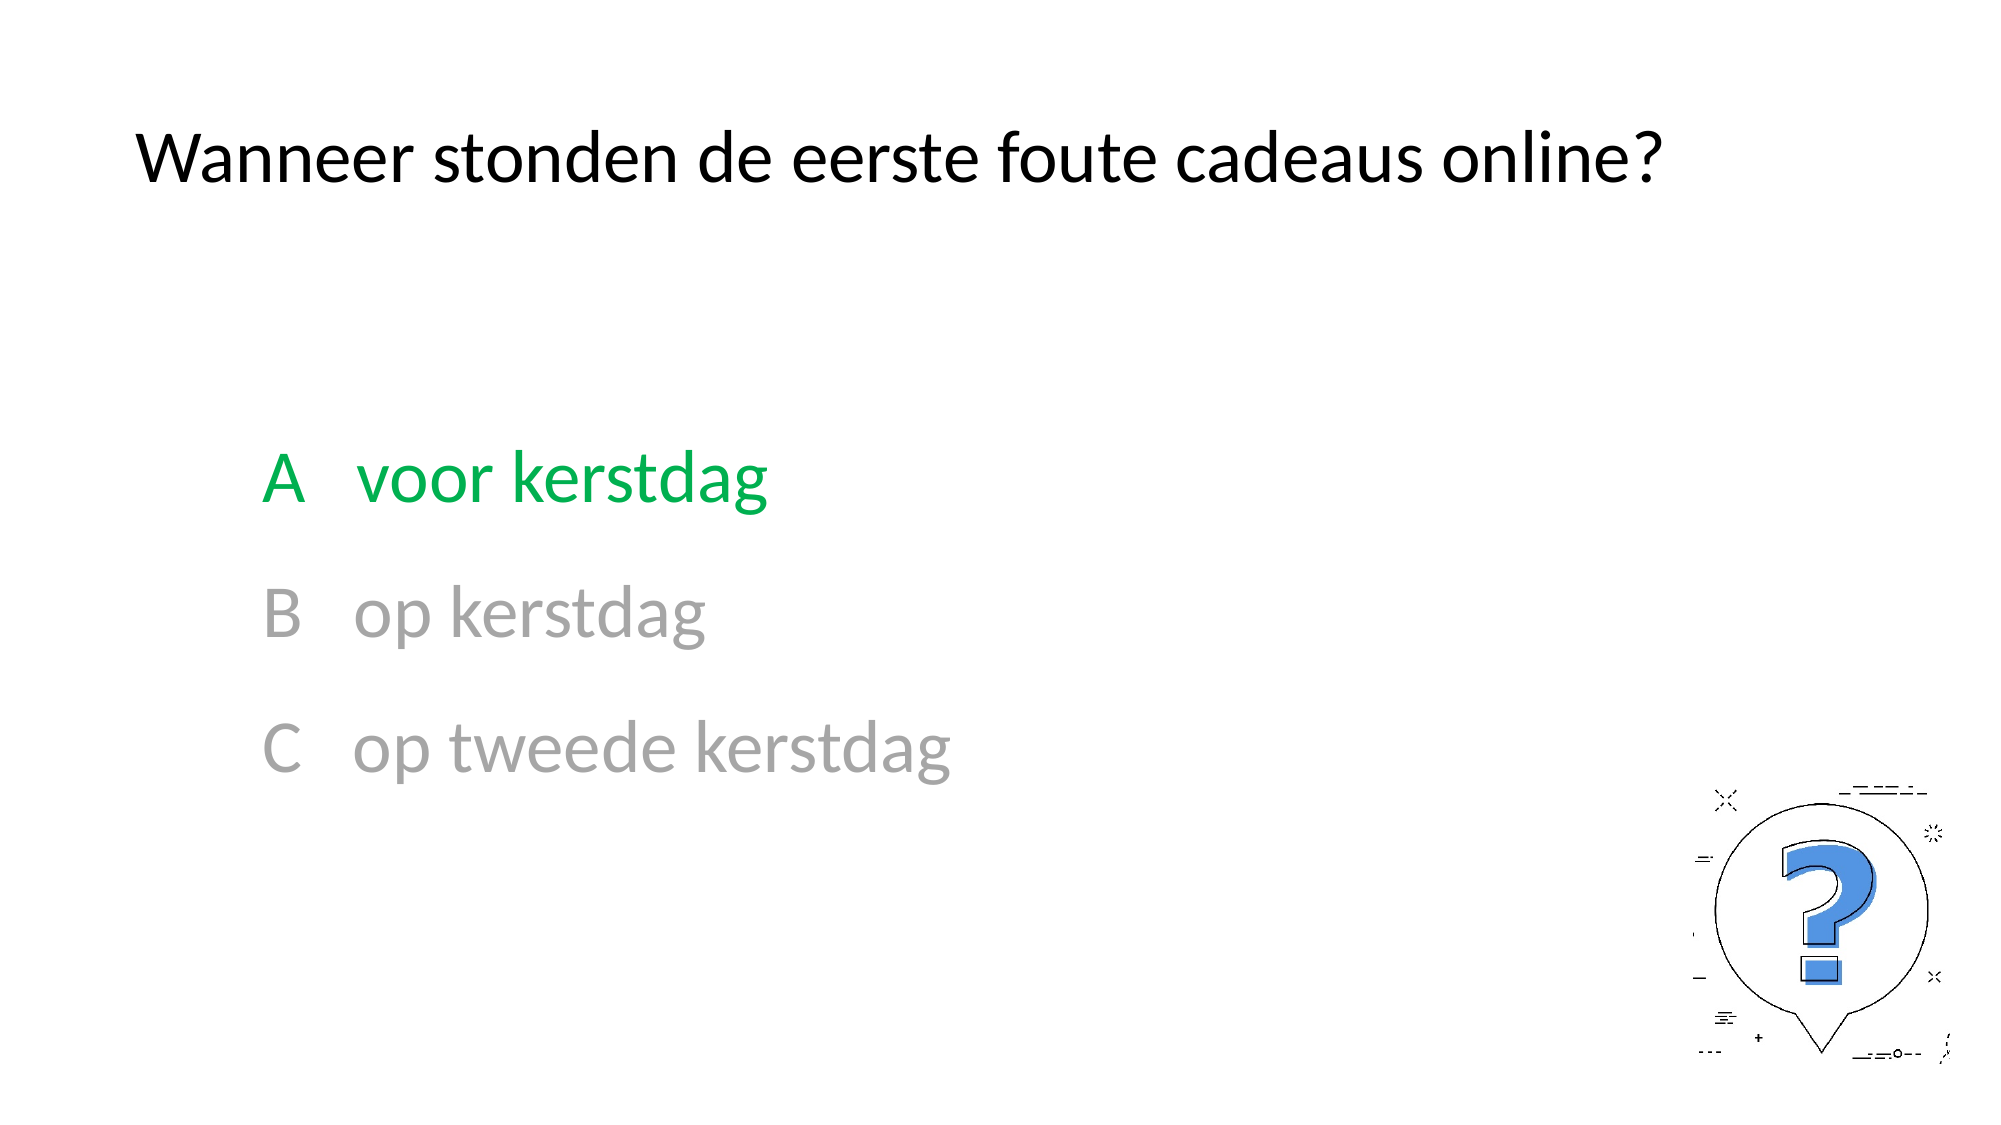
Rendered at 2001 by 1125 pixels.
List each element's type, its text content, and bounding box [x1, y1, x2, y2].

picture [1693, 777, 1950, 1064]
text_box Wanneer stonden de eerste foute cadeaus online? [121, 99, 1950, 205]
text_box A voor kerstdag B op kerstdag C op tweede kerstdag [247, 374, 1950, 975]
